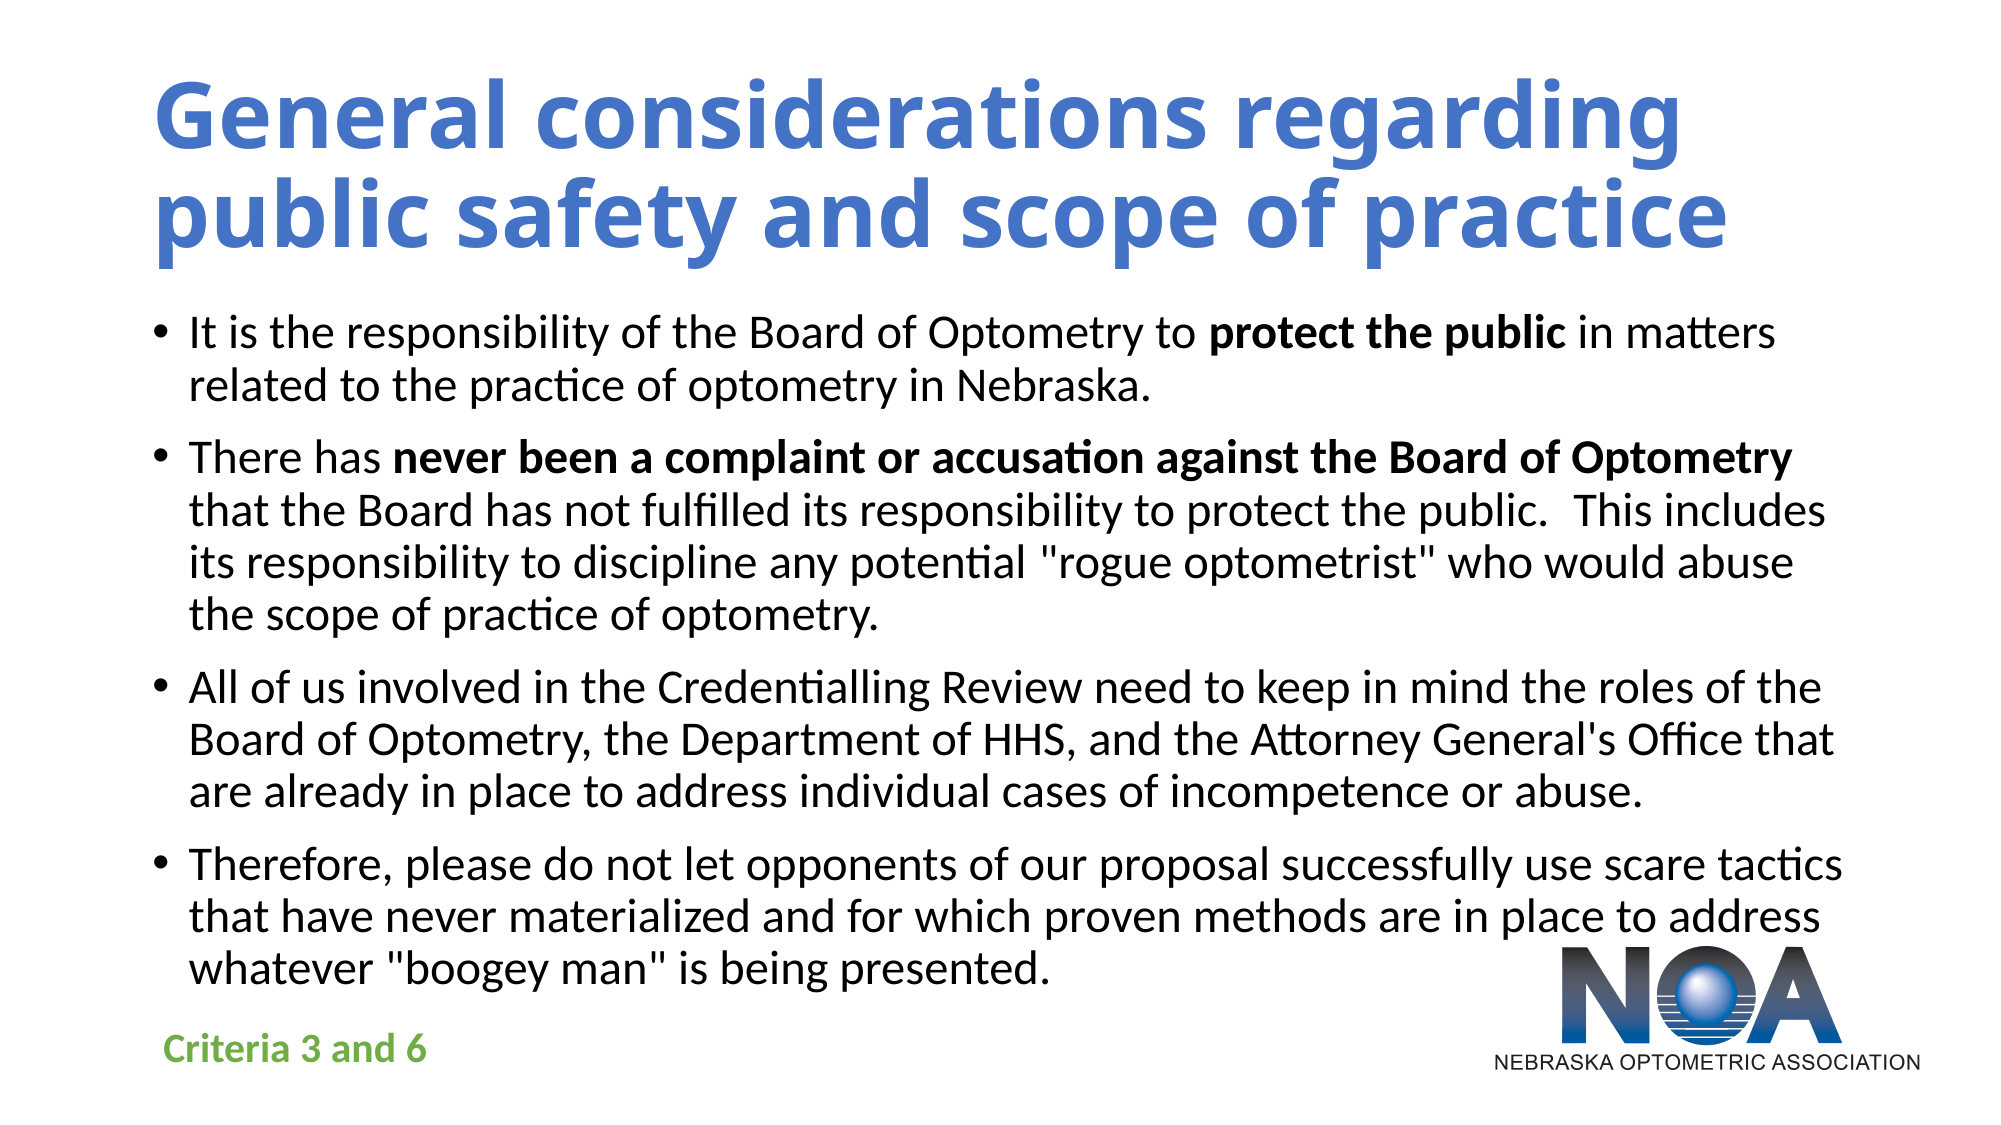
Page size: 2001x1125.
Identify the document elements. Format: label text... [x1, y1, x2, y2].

picture [1471, 946, 1957, 1081]
list It is the responsibility of the Board of Optometry to protect the public in matters related to the practice of optometry in Nebraska. There has never been a complaint or accusation against the Board of Optometry that the Board has not fulfilled its responsibility to protect the public. This includes its responsibility to discipline any potential "rogue optometrist" who would abuse the scope of practice of optometry. All of us involved in the Credentialling Review need to keep in mind the roles of the Board of Optometry, the Department of HHS, and the Attorney General's Office that are already in place to address individual cases of incompetence or abuse. Therefore, please do not let opponents of our proposal successfully use scare tactics that have never materialized and for which proven methods are in place to address whatever "boogey man" is being presented. [137, 299, 1863, 1014]
title General considerations regarding public safety and scope of practice [137, 59, 1863, 278]
text_box Criteria 3 and 6 [148, 1013, 681, 1078]
